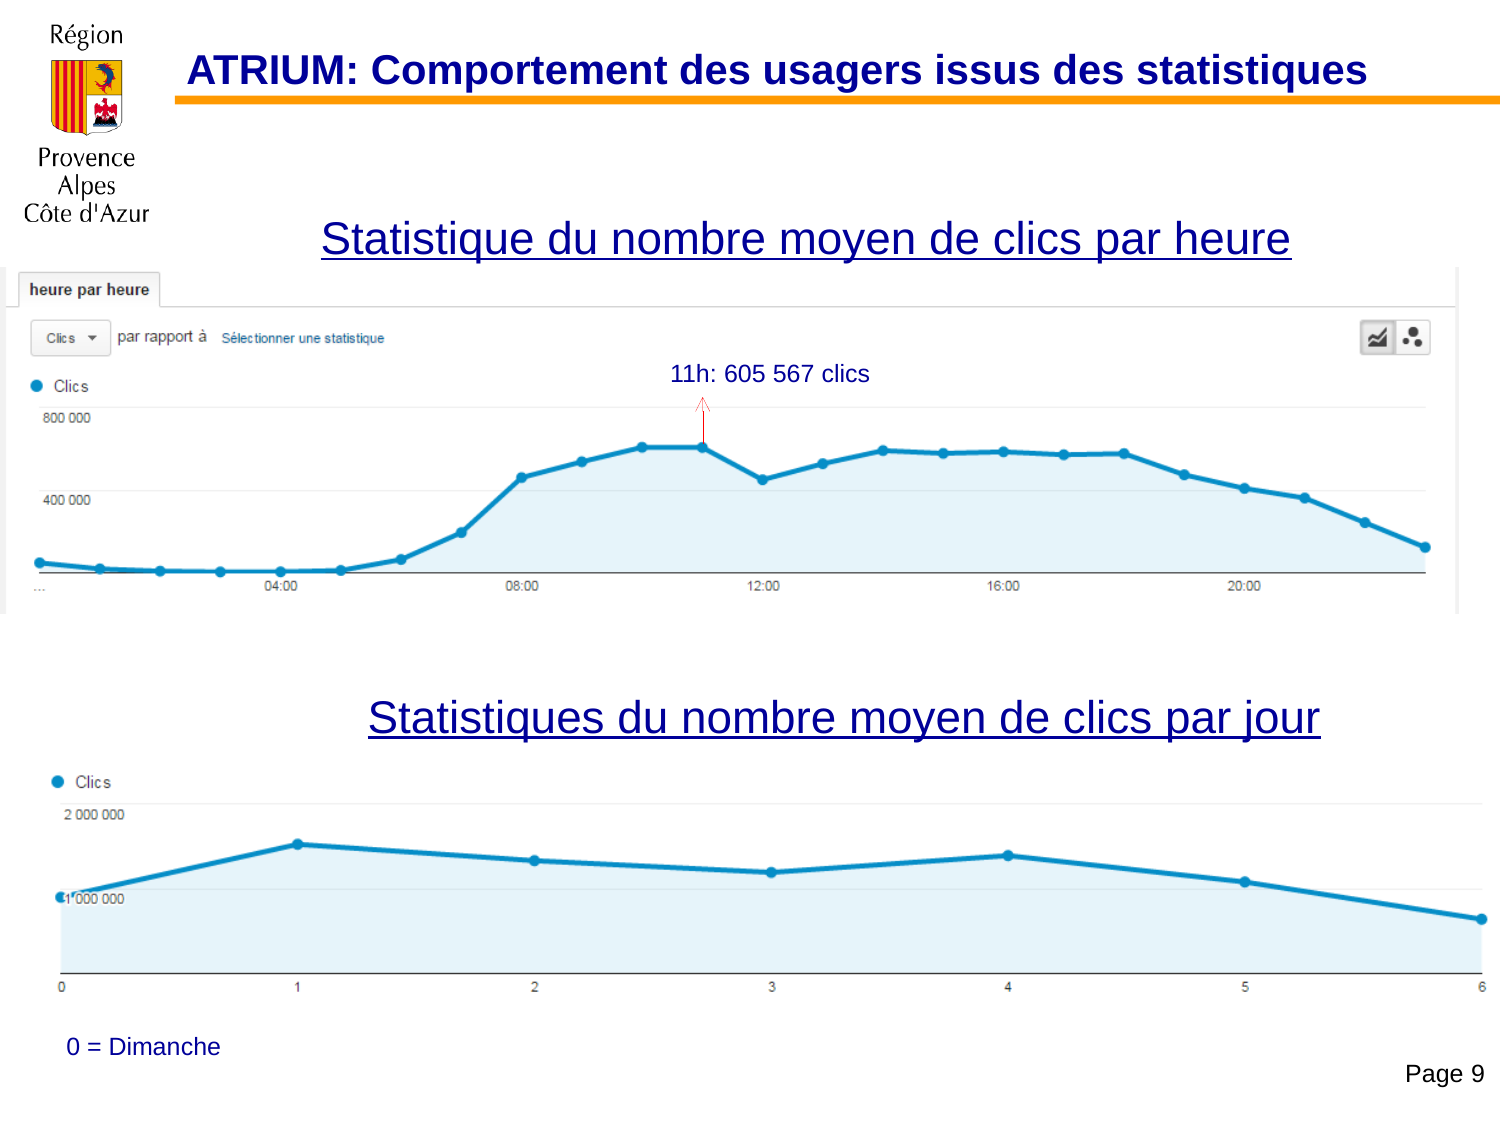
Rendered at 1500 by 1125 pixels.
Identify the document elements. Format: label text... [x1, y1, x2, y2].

slide_number Page 9 [1187, 1050, 1500, 1125]
picture [0, 266, 1459, 614]
text_box 0 = Dimanche [41, 1023, 237, 1068]
picture [29, 763, 1500, 1012]
list Statistique du nombre moyen de clics par heure [162, 137, 1450, 265]
text_box Statistiques du nombre moyen de clics par jour [348, 680, 1341, 751]
title ATRIUM: Comportement des usagers issus des statistiques [171, 30, 1472, 106]
picture [24, 24, 149, 222]
